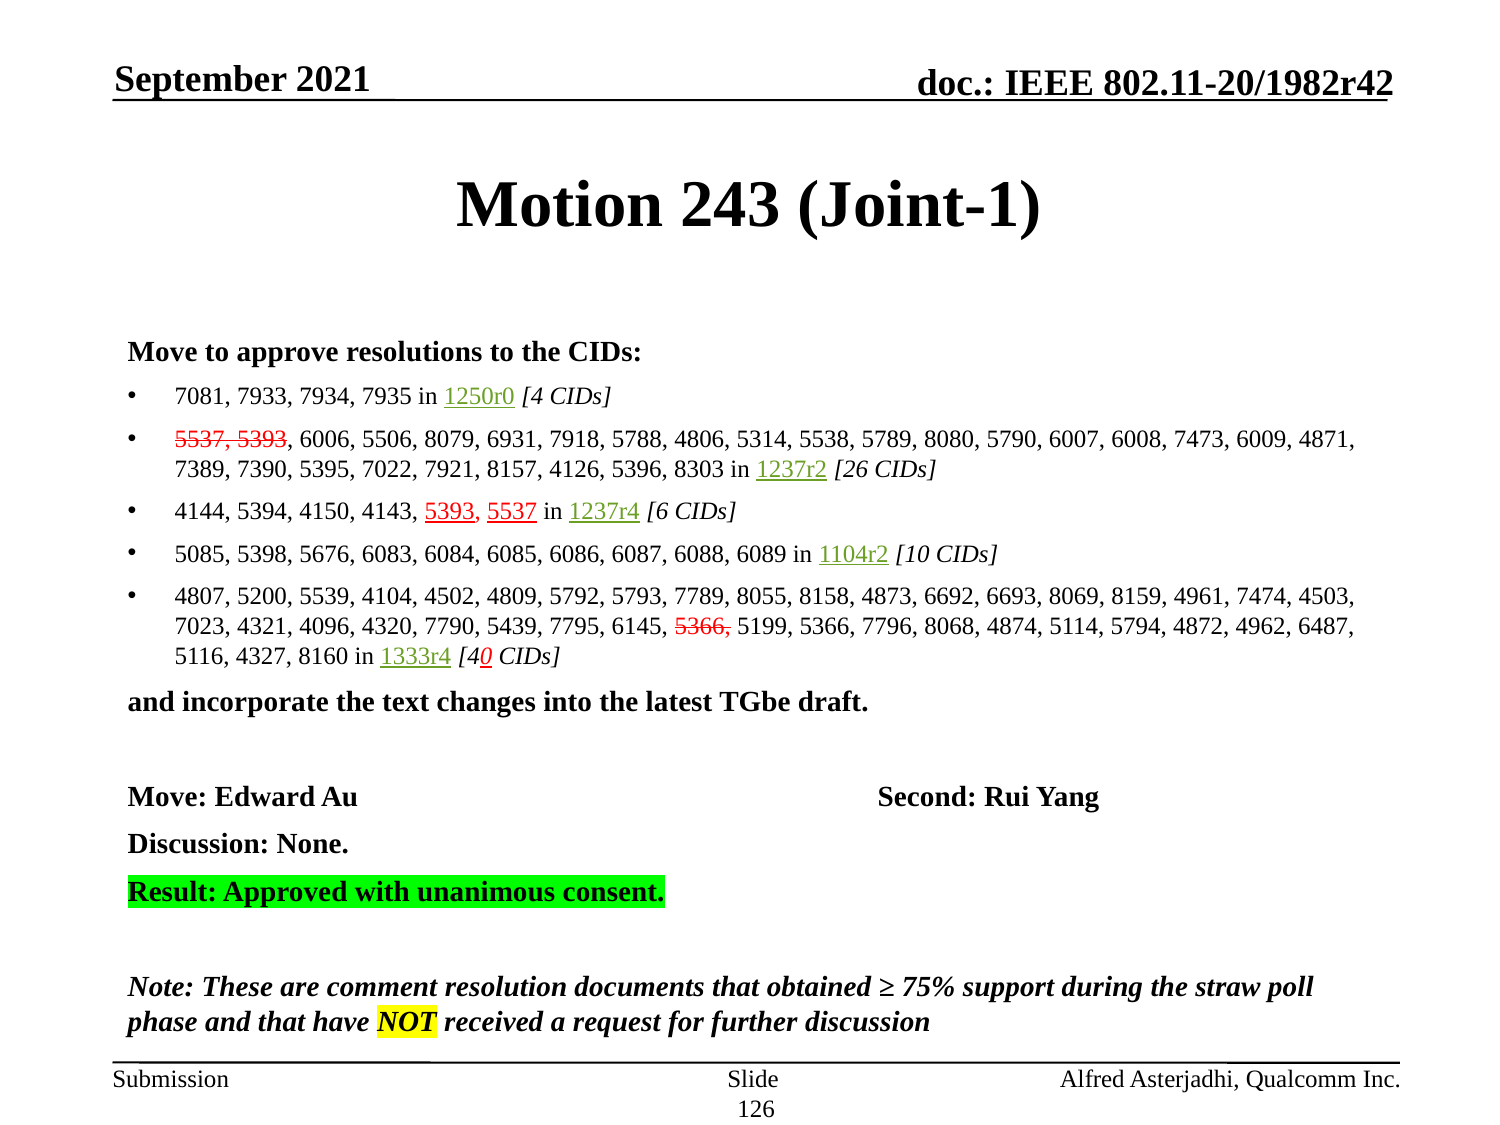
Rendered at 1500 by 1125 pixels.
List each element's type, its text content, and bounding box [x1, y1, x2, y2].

slide_number Slide 126 [712, 1061, 800, 1123]
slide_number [114, 54, 423, 100]
list Move to approve resolutions to the CIDs: 7081, 7933, 7934, 7935 in 1250r0 [4 CIDs] 5537, 5393, 6006, 5506, 8079, 6931, 7918, 5788, 4806, 5314, 5538, 5789, 8080, 5790, 6007, 6008, 7473, 6009, 4871, 7389, 7390, 5395, 7022, 7921, 8157, 4126, 5396, 8303 in 1237r2 [26 CIDs] 4144, 5394, 4150, 4143, 5393, 5537 in 1237r4 [6 CIDs] 5085, 5398, 5676, 6083, 6084, 6085, 6086, 6087, 6088, 6089 in 1104r2 [10 CIDs] 4807, 5200, 5539, 4104, 4502, 4809, 5792, 5793, 7789, 8055, 8158, 4873, 6692, 6693, 8069, 8159, 4961, 7474, 4503, 7023, 4321, 4096, 4320, 7790, 5439, 7795, 6145, 5366, 5199, 5366, 7796, 8068, 4874, 5114, 5794, 4872, 4962, 6487, 5116, 4327, 8160 in 1333r4 [40 CIDs] and incorporate the text changes into the latest TGbe draft. Move: Edward Au Second: Rui Yang Discussion: None. Result: Approved with unanimous consent. Note: These are comment resolution documents that obtained ≥ 75% support during the straw poll phase and that have NOT received a request for further discussion [112, 324, 1388, 1063]
footer Alfred Asterjadhi, Qualcomm Inc. [878, 1061, 1402, 1093]
title Motion 243 (Joint-1) [112, 112, 1388, 288]
